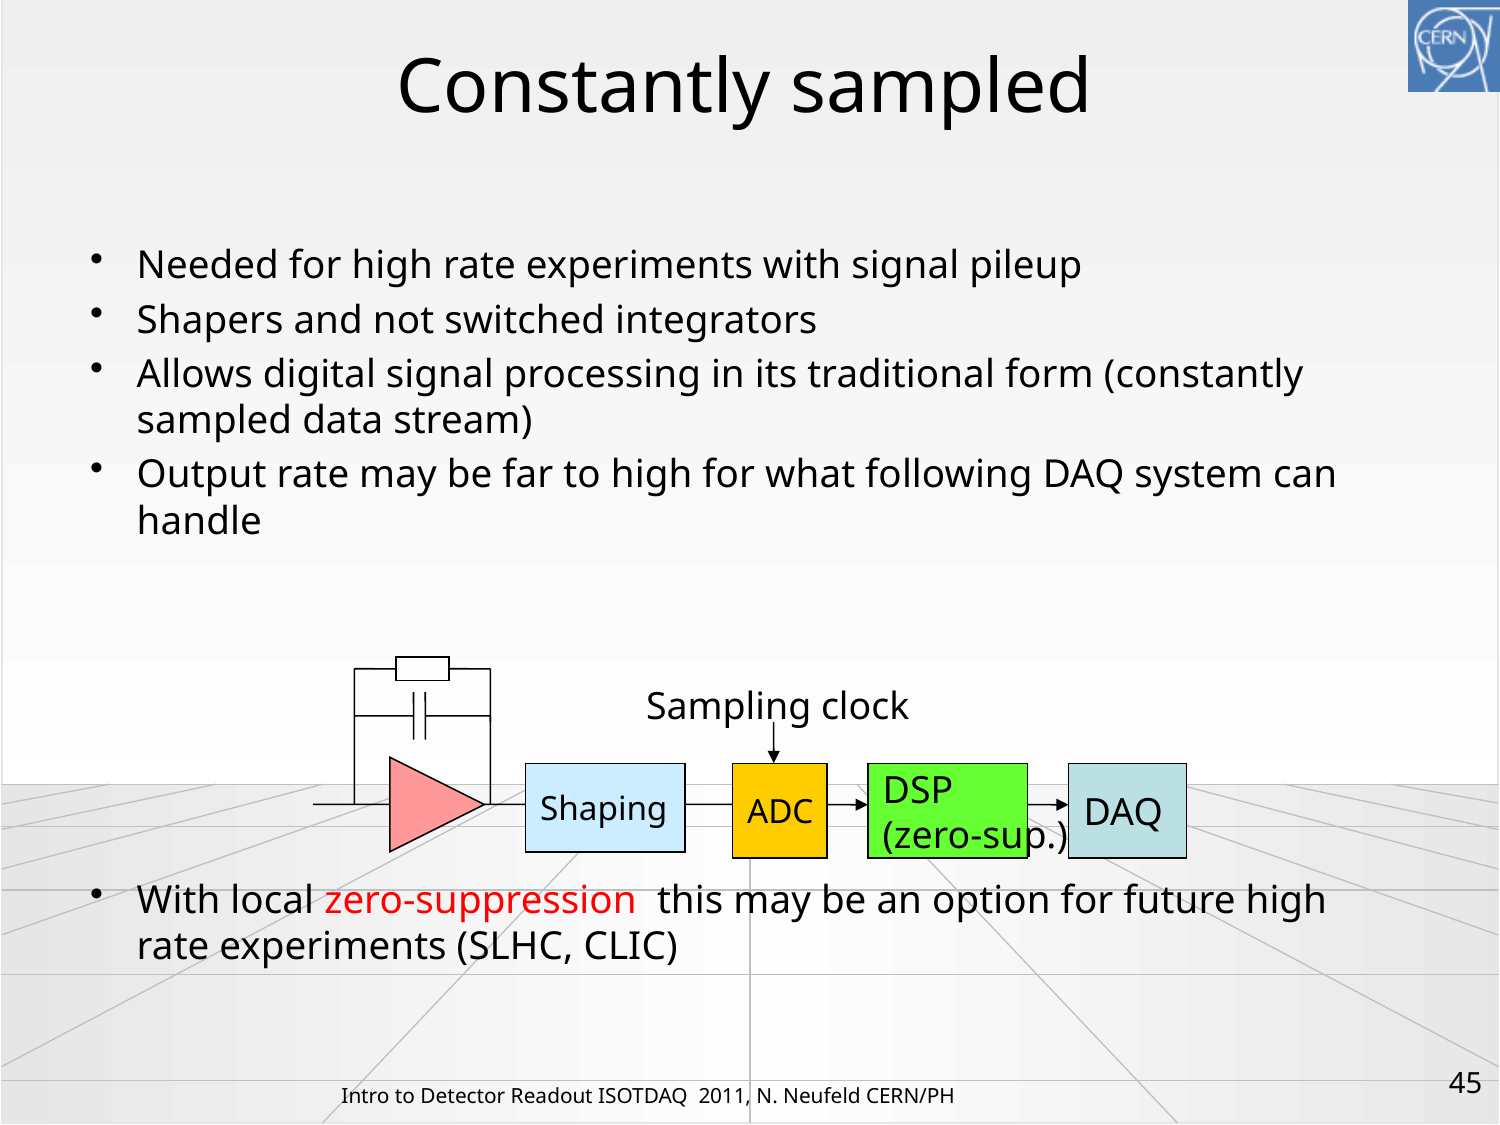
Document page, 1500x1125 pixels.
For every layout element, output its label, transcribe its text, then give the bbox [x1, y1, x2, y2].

text_box [767, 735, 780, 764]
text_box [389, 757, 485, 852]
picture [1421, 0, 1500, 92]
list Needed for high rate experiments with signal pileup Shapers and not switched integrators Allows digital signal processing in its traditional form (constantly sampled data stream) Output rate may be far to high for what following DAQ system can handle With local zero-suppression this may be an option for future high rate experiments (SLHC, CLIC) [74, 232, 1426, 976]
slide_number 45 [1147, 1056, 1498, 1110]
text_box [395, 657, 449, 681]
title Constantly sampled [69, 0, 1421, 166]
text_box Sampling clock [631, 674, 925, 735]
text_box ADC [732, 763, 827, 858]
footer Intro to Detector Readout ISOTDAQ 2011, N. Neufeld CERN/PH [241, 1075, 1056, 1118]
text_box Shaping [525, 763, 686, 852]
text_box DAQ [1068, 763, 1187, 858]
text_box DSP (zero-sup.) [867, 763, 1028, 858]
text_box [1027, 798, 1069, 811]
text_box [826, 798, 867, 811]
